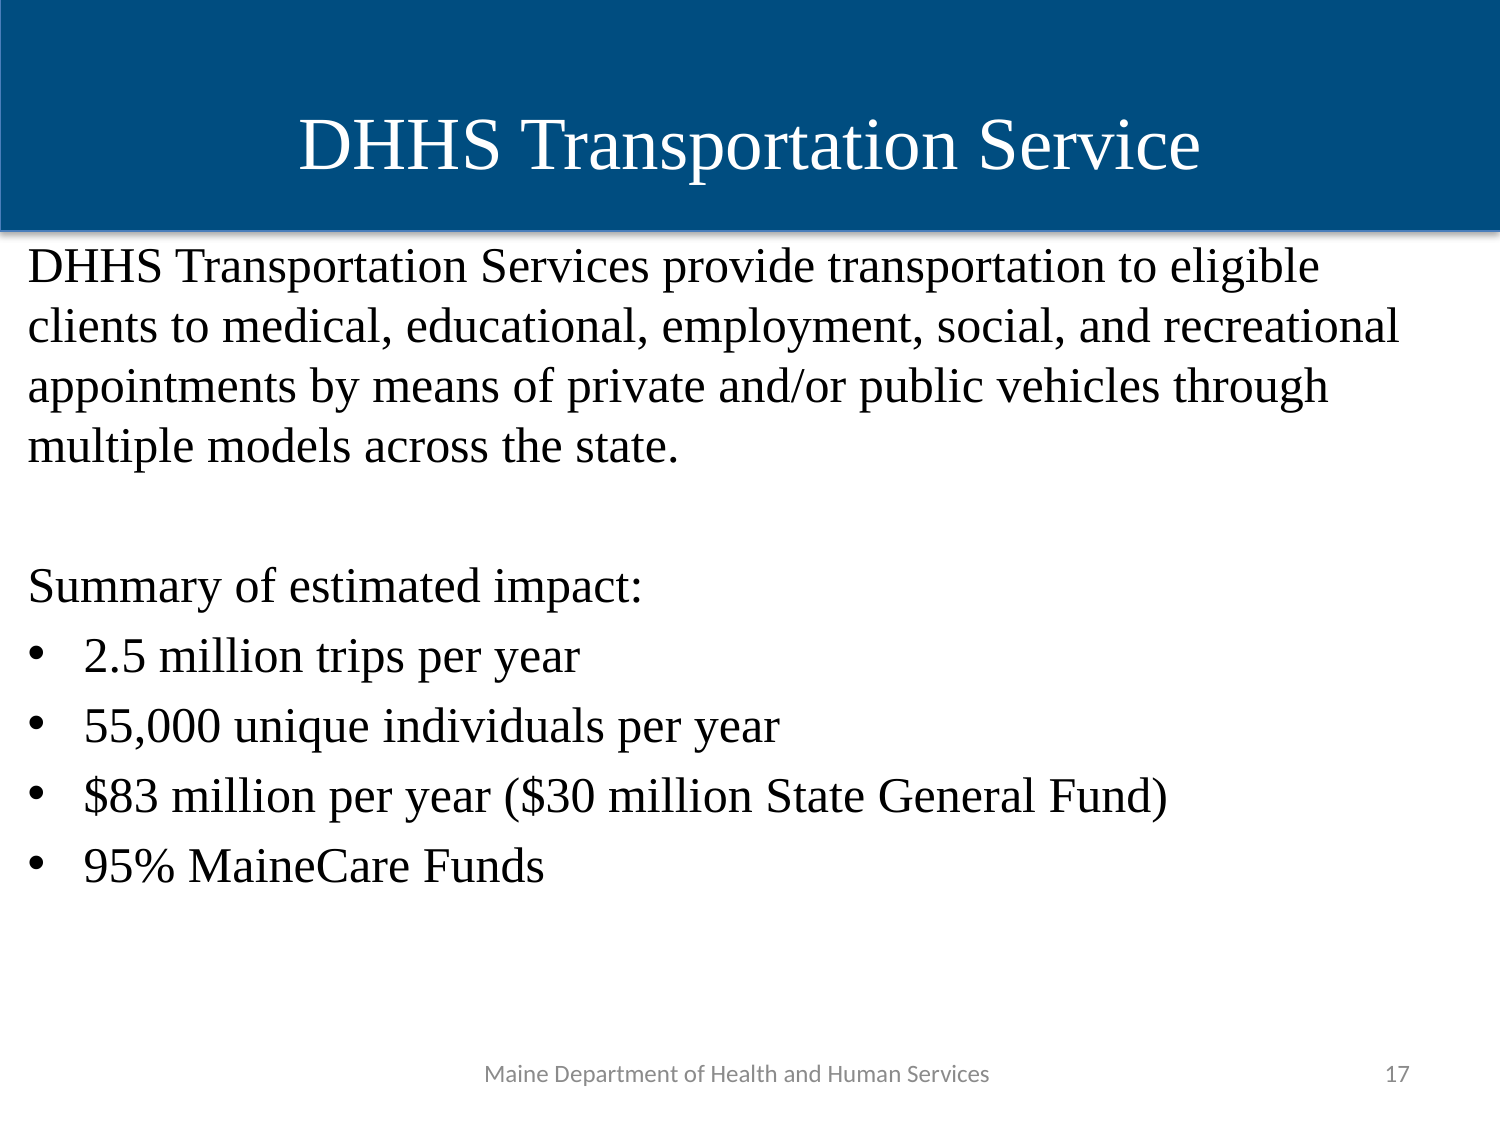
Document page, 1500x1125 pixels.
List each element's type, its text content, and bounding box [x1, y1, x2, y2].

slide_number 17 [1074, 1042, 1425, 1103]
text_box DHHS Transportation Service [0, 0, 1500, 232]
list DHHS Transportation Services provide transportation to eligible clients to medical, educational, employment, social, and recreational appointments by means of private and/or public vehicles through multiple models across the state. Summary of estimated impact: 2.5 million trips per year 55,000 unique individuals per year $83 million per year ($30 million State General Fund) 95% MaineCare Funds [12, 241, 1463, 625]
footer Maine Department of Health and Human Services [437, 1042, 1038, 1103]
